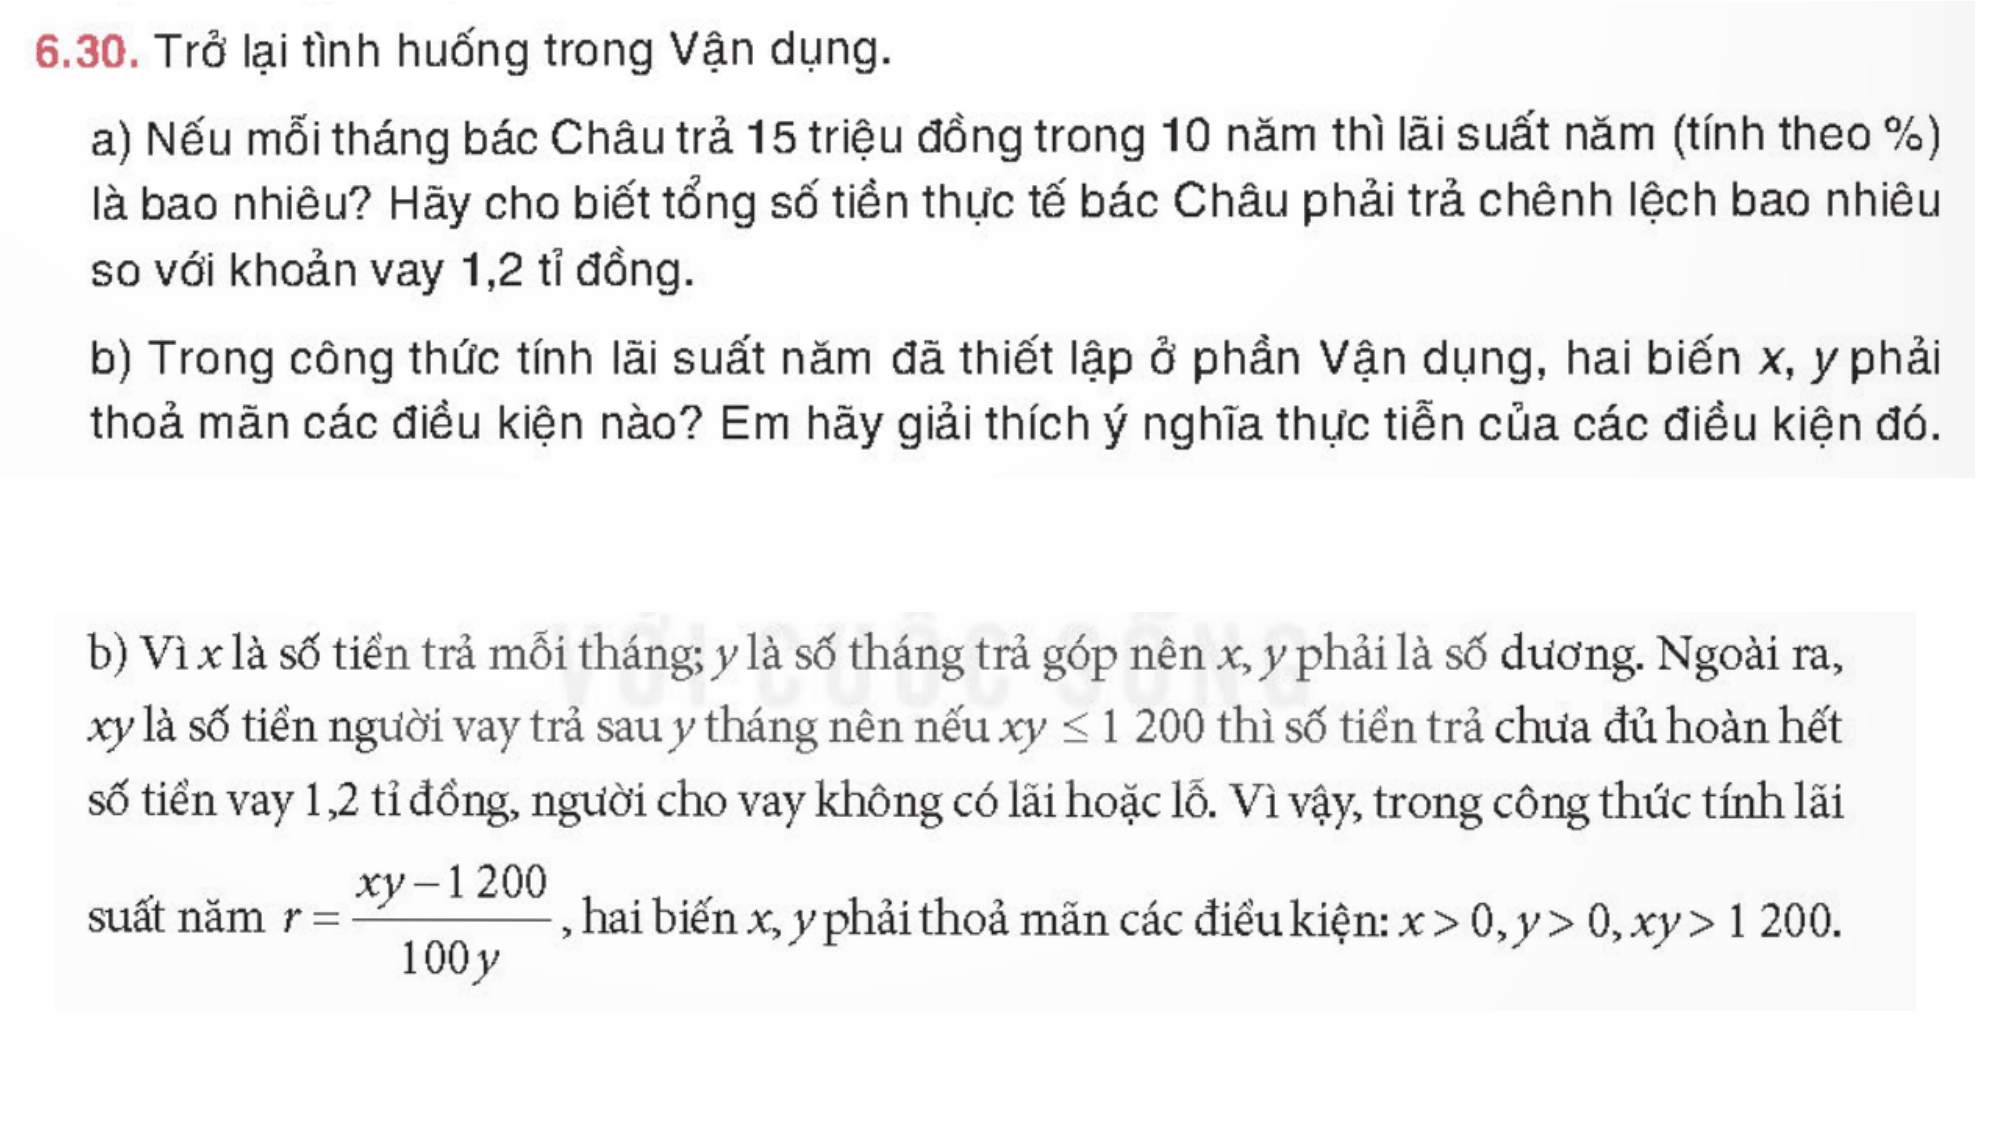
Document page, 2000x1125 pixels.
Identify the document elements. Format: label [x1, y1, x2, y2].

picture [0, 0, 1976, 478]
picture [54, 612, 1916, 1012]
